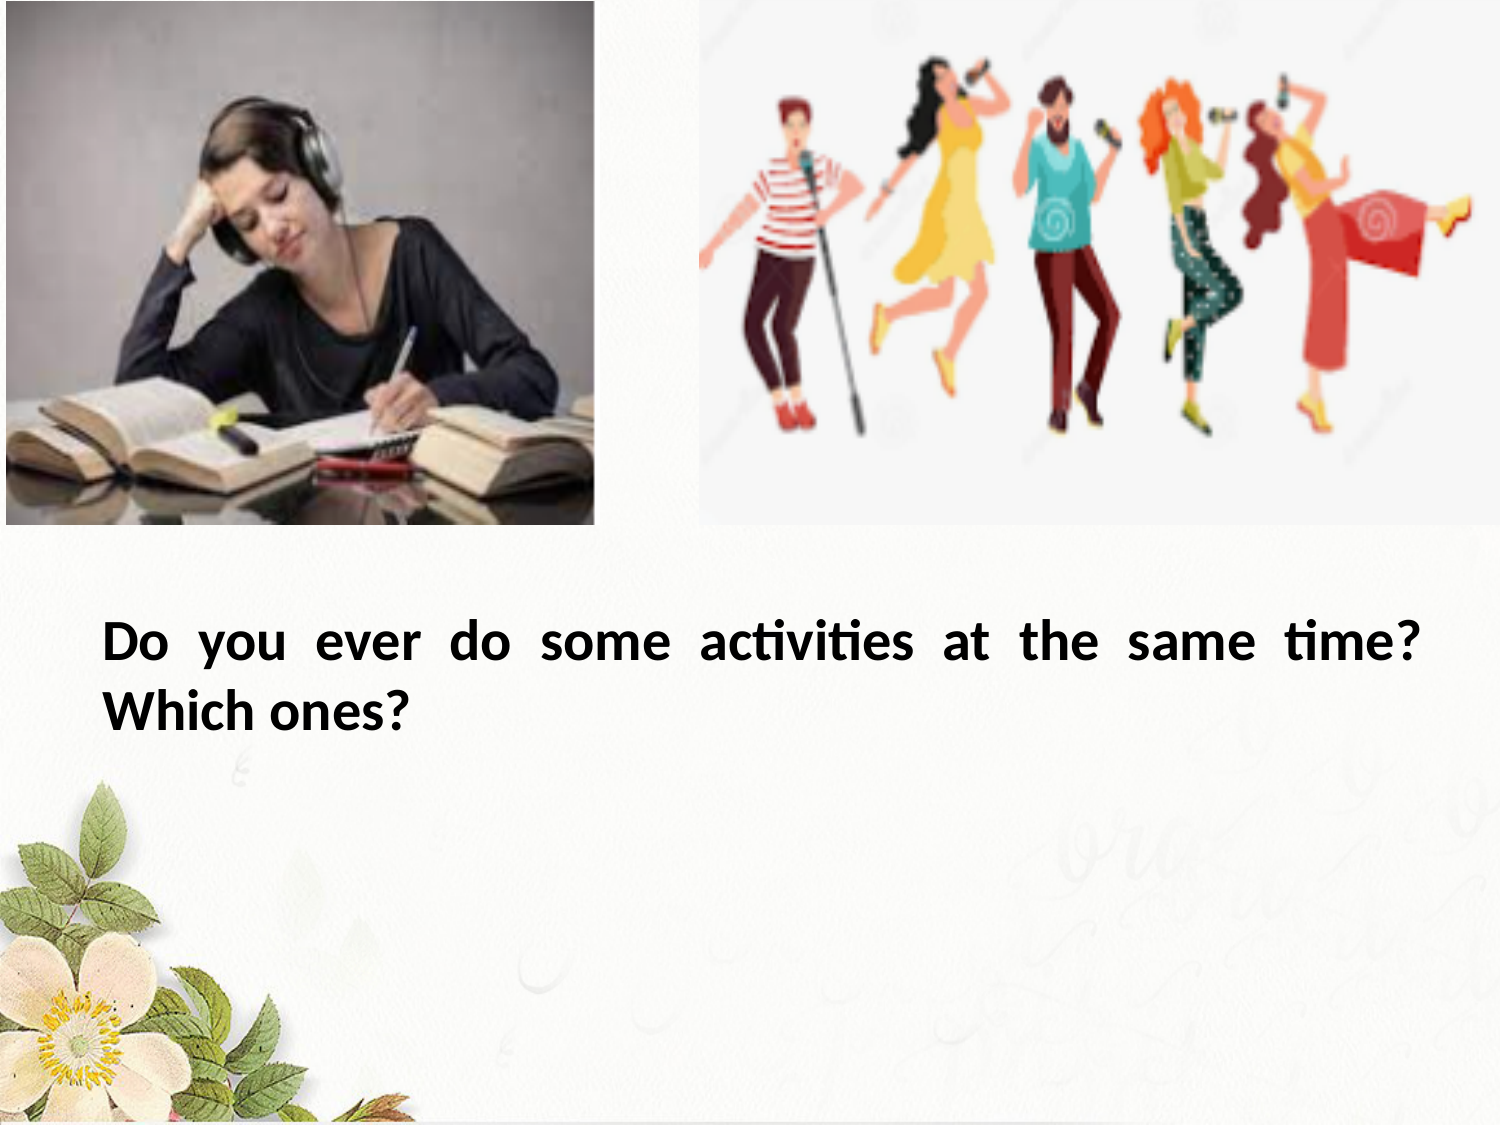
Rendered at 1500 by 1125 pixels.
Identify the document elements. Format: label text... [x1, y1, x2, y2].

text_box Do you ever do some activities at the same time? Which ones? [87, 524, 1438, 820]
picture [0, 0, 1500, 1125]
